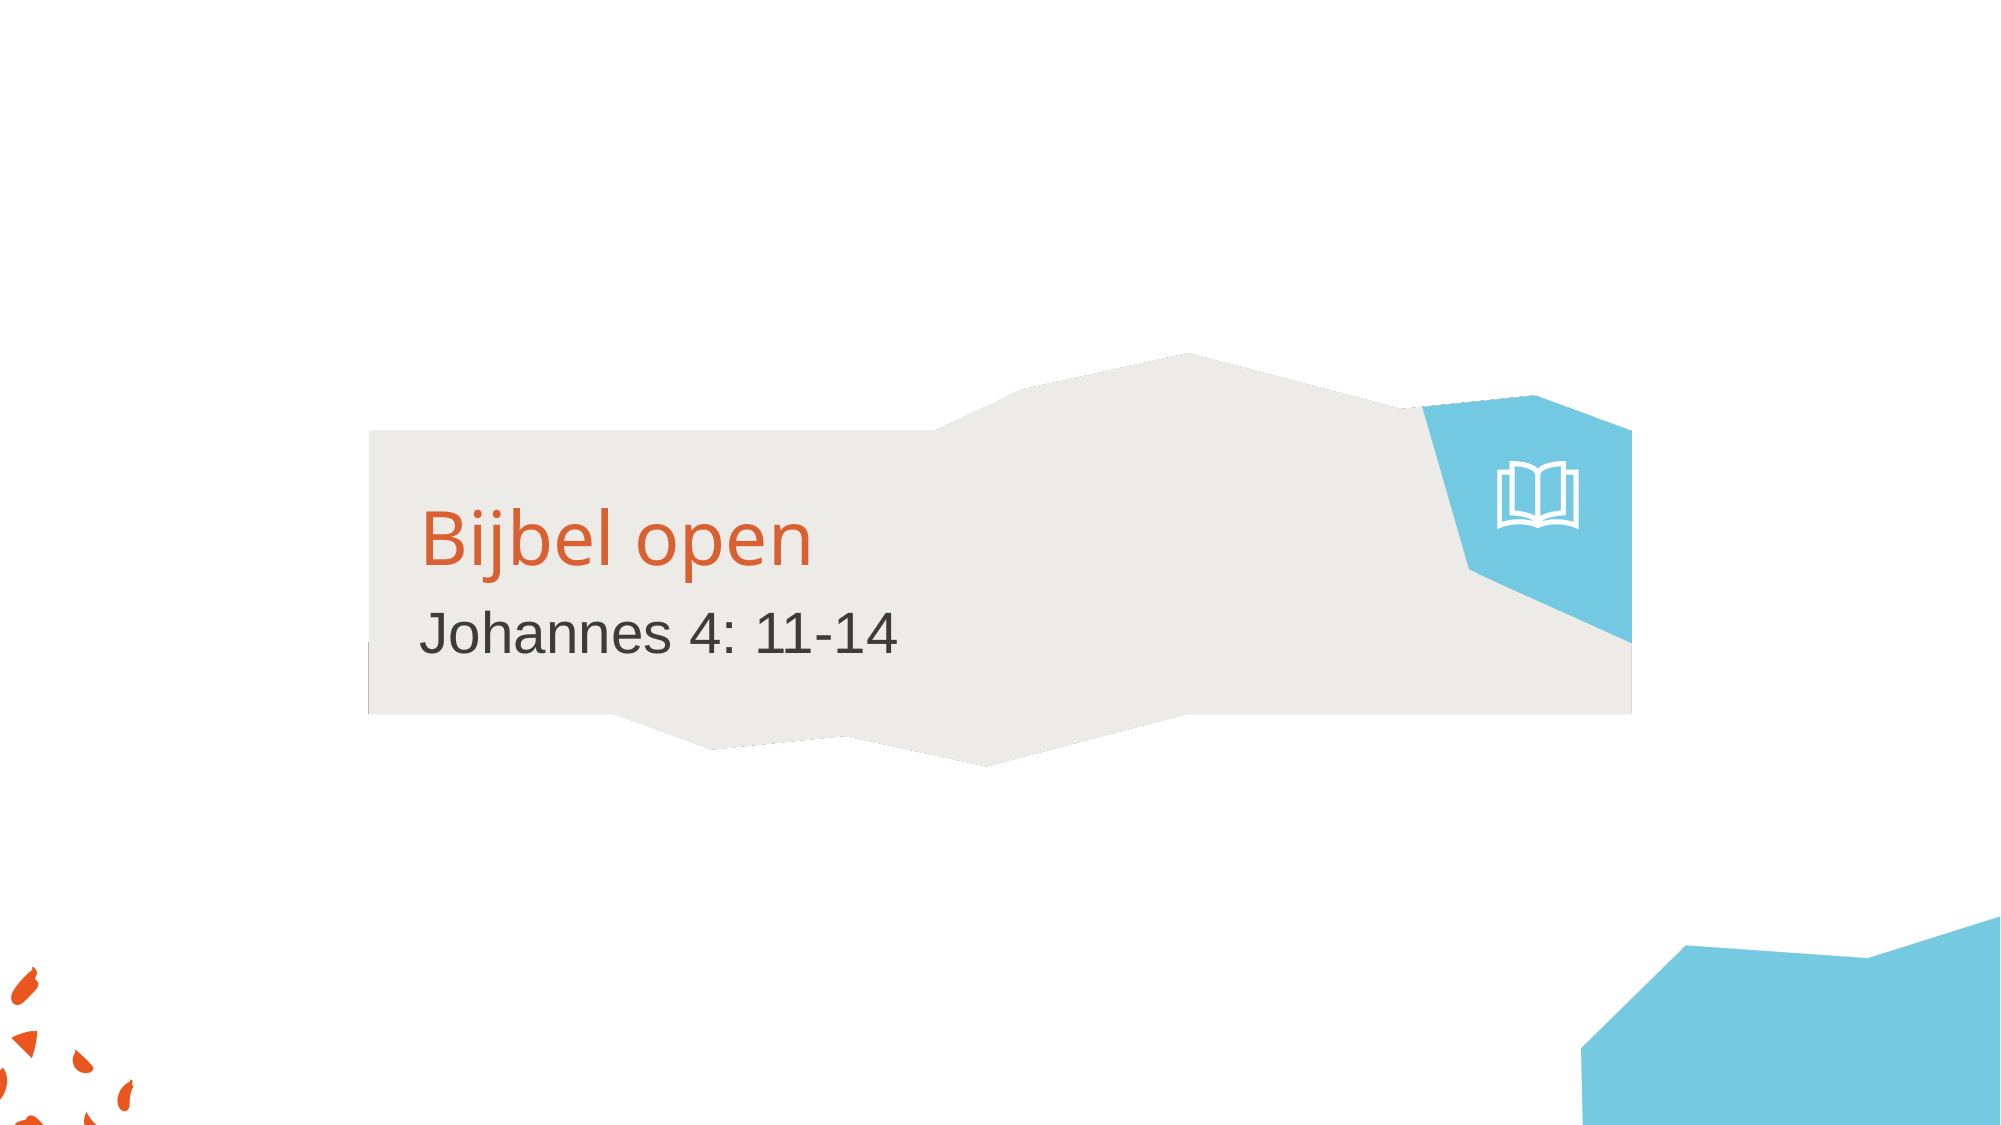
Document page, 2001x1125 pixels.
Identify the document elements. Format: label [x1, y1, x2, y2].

picture [0, 0, 2001, 1125]
text_box [368, 353, 1632, 771]
